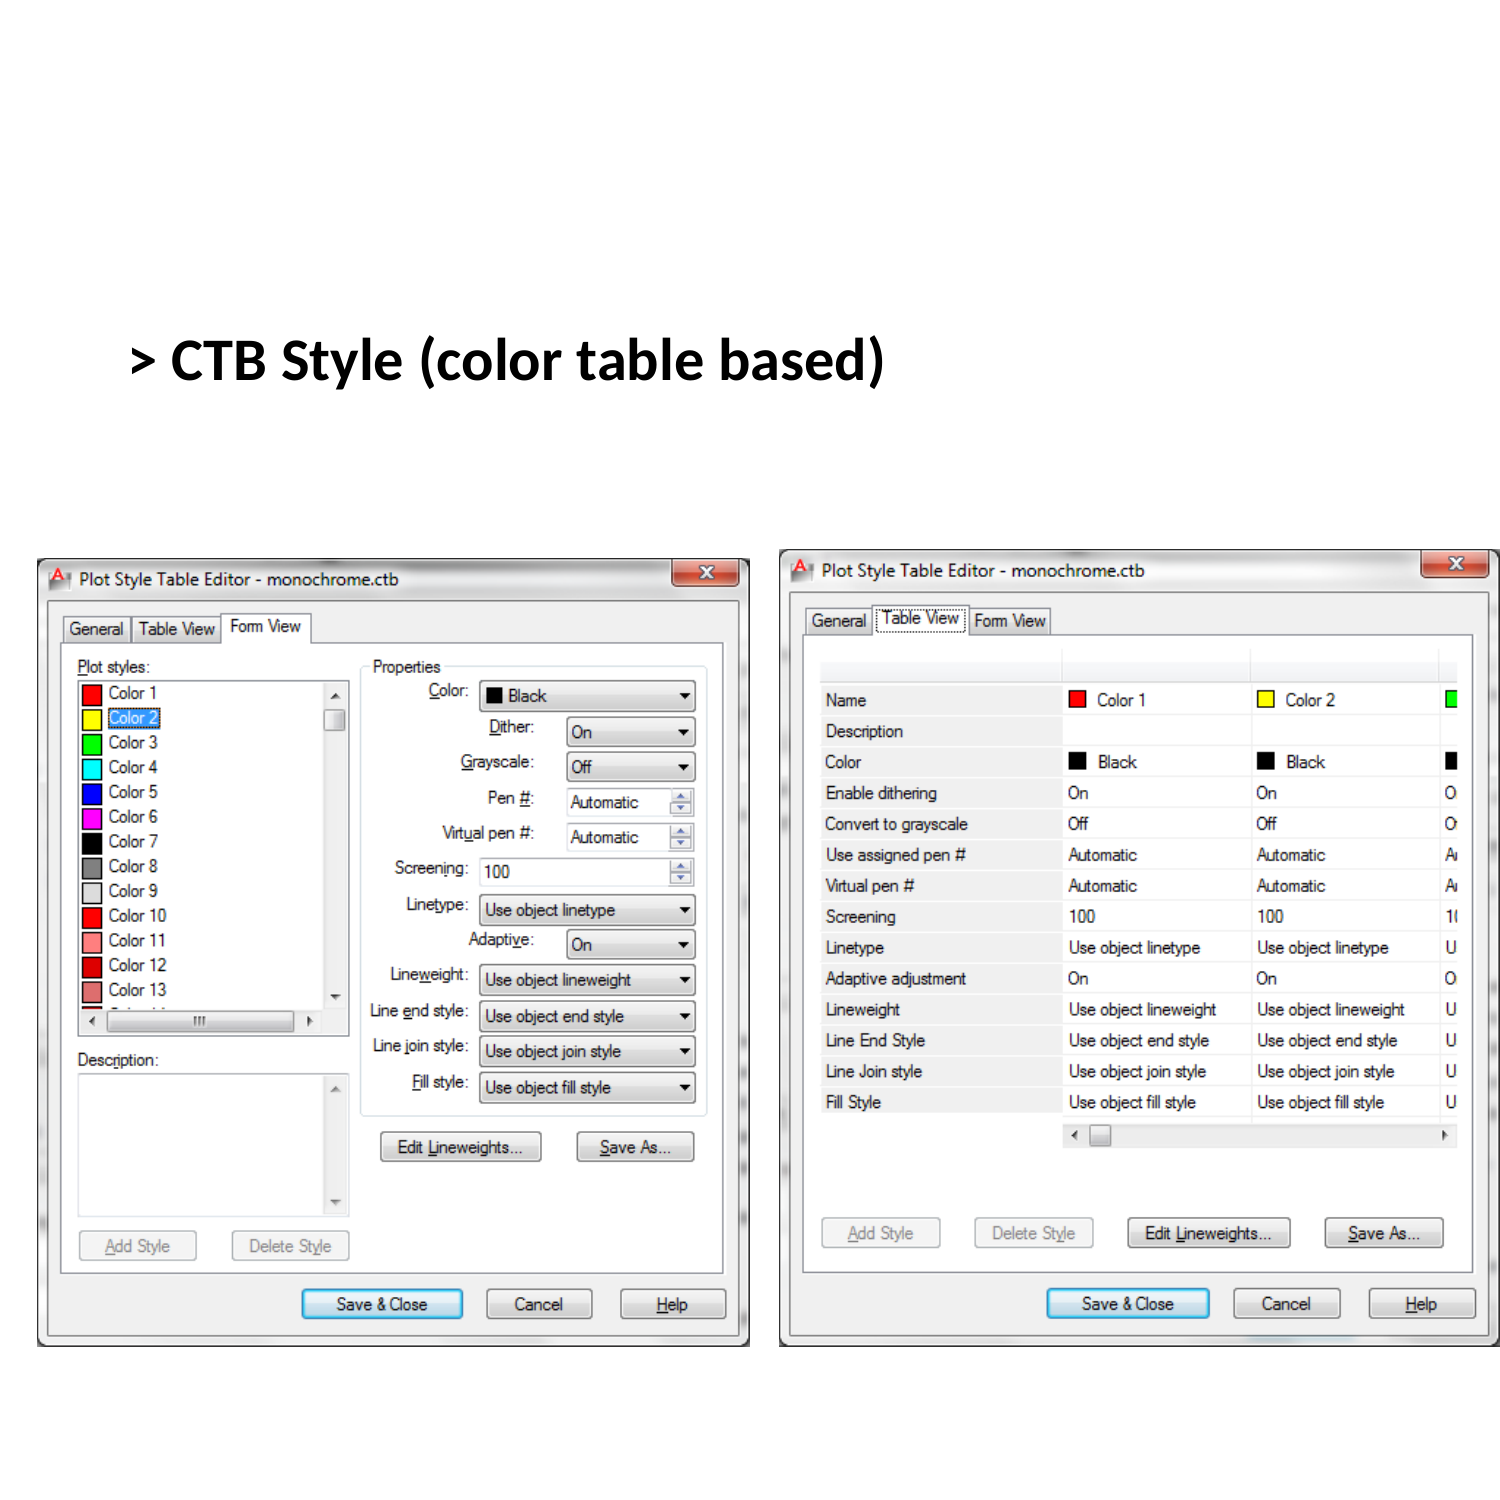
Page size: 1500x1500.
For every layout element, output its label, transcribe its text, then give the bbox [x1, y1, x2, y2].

picture [37, 558, 751, 1348]
picture [779, 549, 1500, 1348]
text_box > CTB Style (color table based) [112, 312, 1500, 463]
